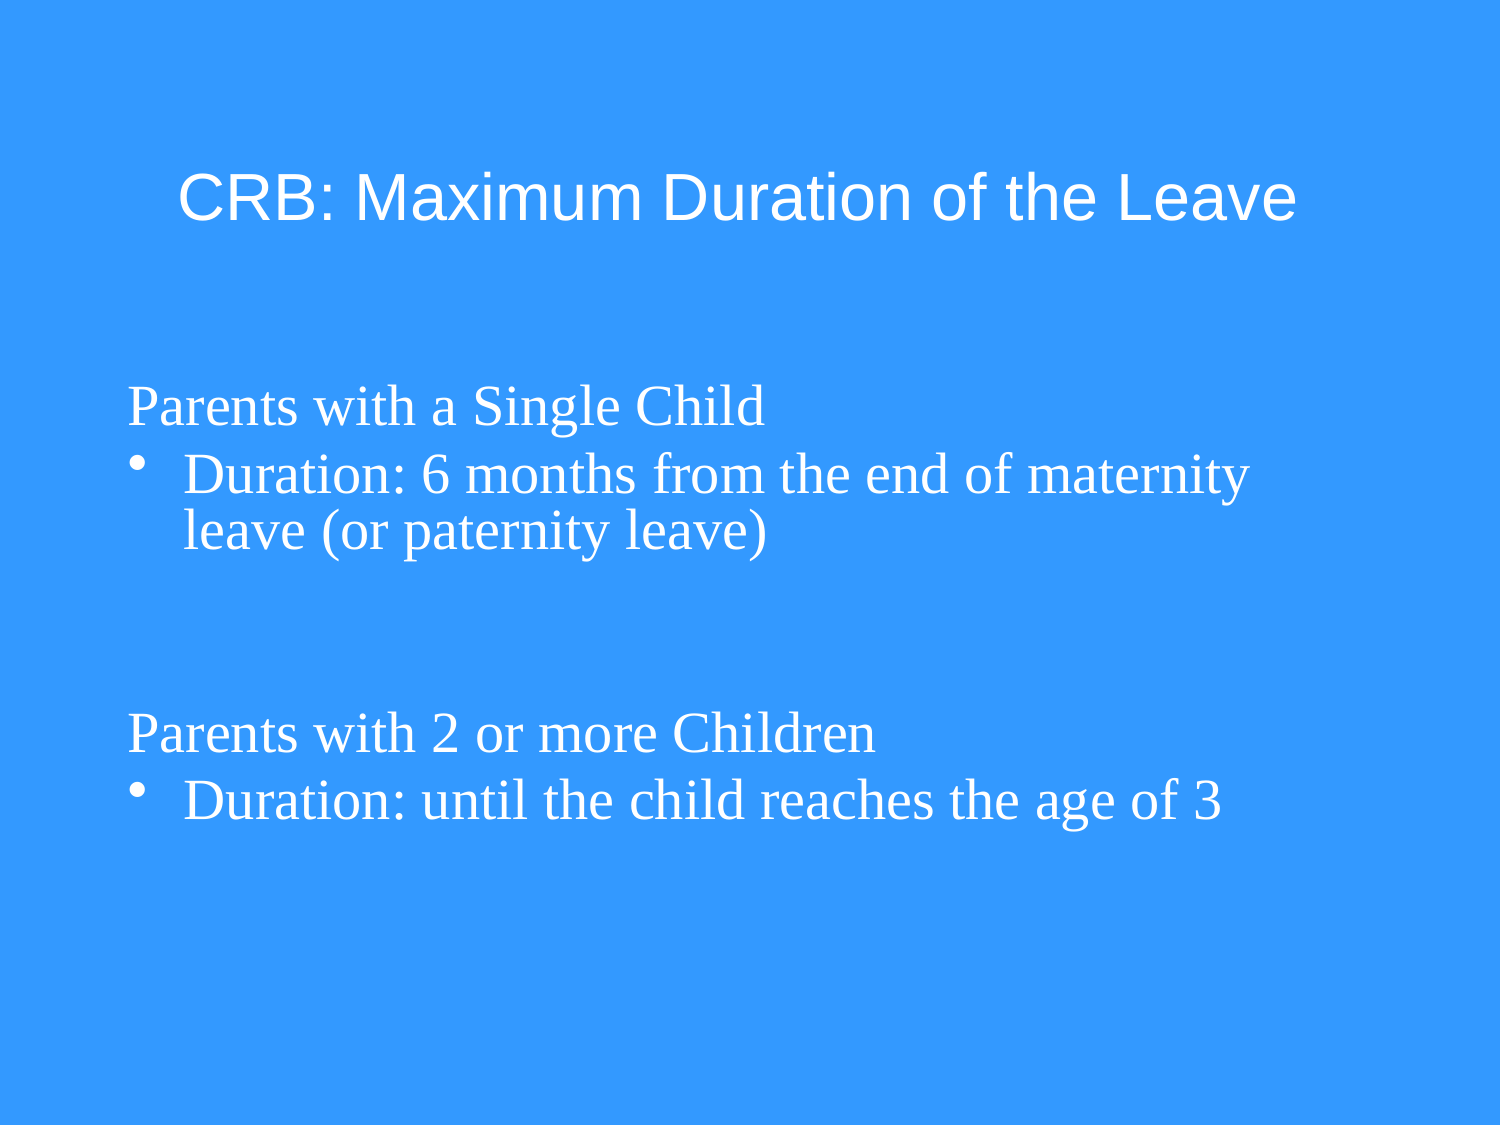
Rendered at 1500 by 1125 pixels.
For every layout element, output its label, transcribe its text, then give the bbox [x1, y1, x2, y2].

title CRB: Maximum Duration of the Leave [29, 99, 1448, 288]
list Parents with a Single Child Duration: 6 months from the end of maternity leave (or paternity leave) Parents with 2 or more Children Duration: until the child reaches the age of 3 [112, 373, 1388, 1049]
